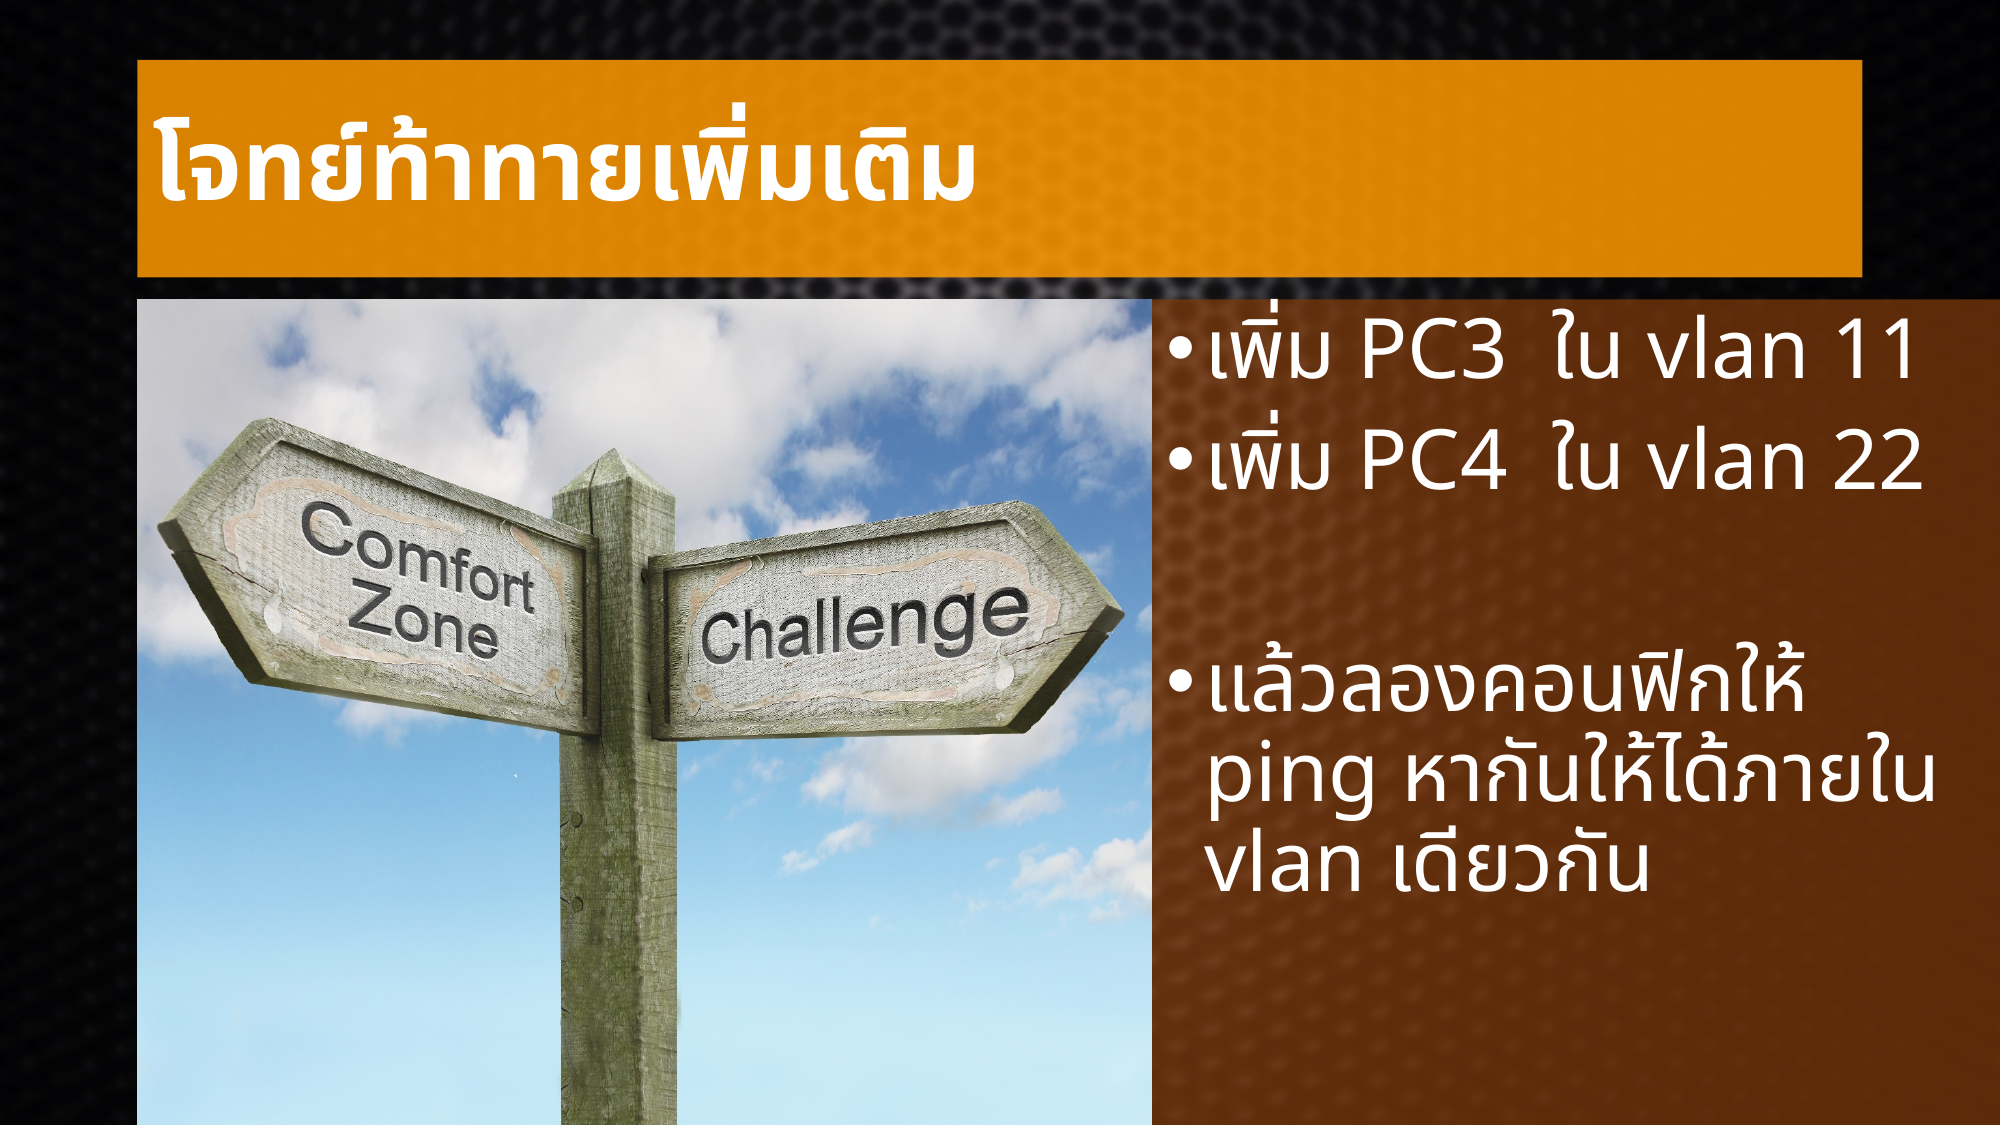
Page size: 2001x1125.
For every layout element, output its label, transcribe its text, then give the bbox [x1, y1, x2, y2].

title โจทย์ท้าทายเพิ่มเติม [137, 59, 1863, 278]
list เพิ่ม PC3 ใน vlan 11 เพิ่ม PC4 ใน vlan 22 แล้วลองคอนฟิกให้ ping หากันให้ได้ภายใน vlan เดียวกัน [1152, 299, 2000, 1125]
picture [0, 0, 2000, 1125]
